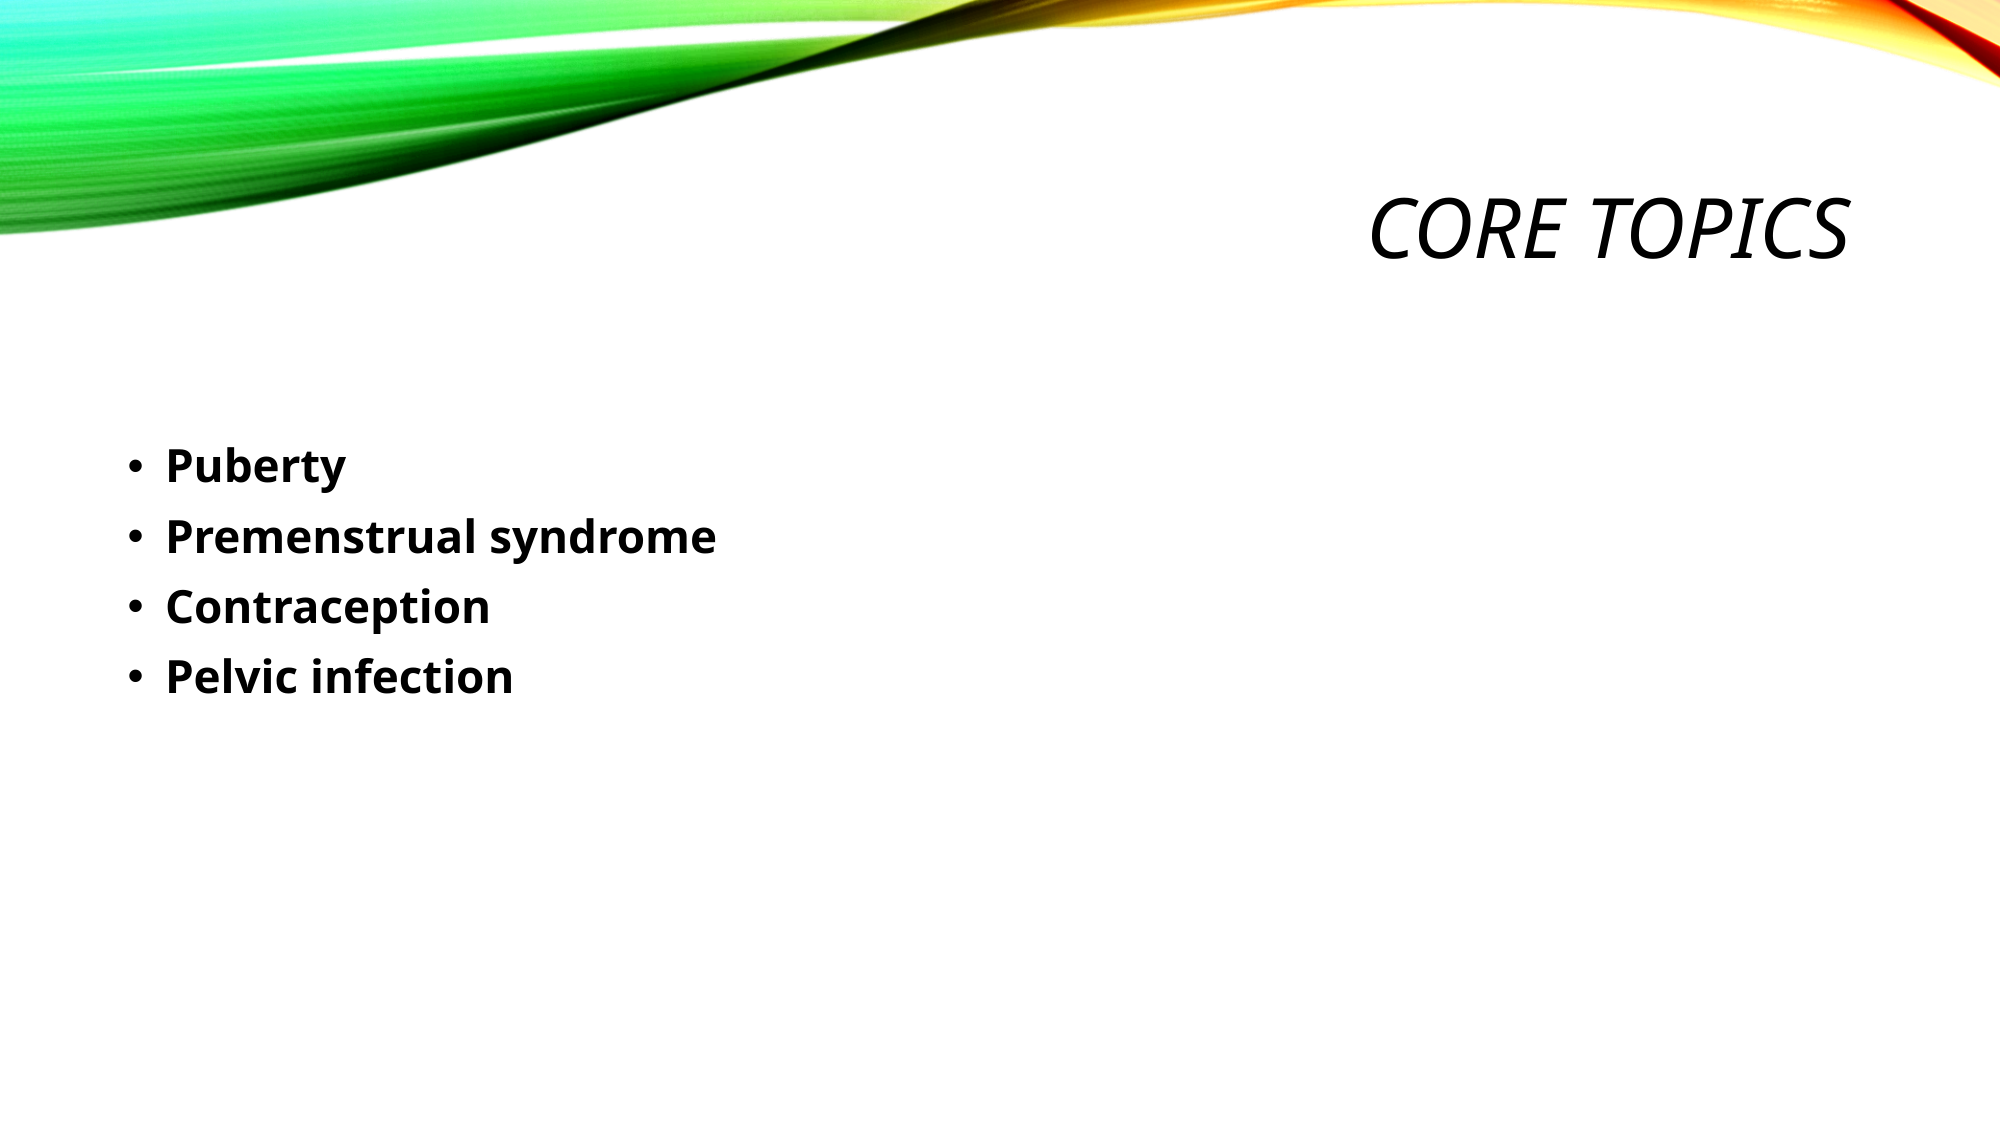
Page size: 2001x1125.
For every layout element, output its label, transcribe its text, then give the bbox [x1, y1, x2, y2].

picture [0, 0, 2000, 237]
title Core Topics [474, 125, 1888, 338]
list Puberty Premenstrual syndrome Contraception Pelvic infection [112, 360, 1888, 1021]
